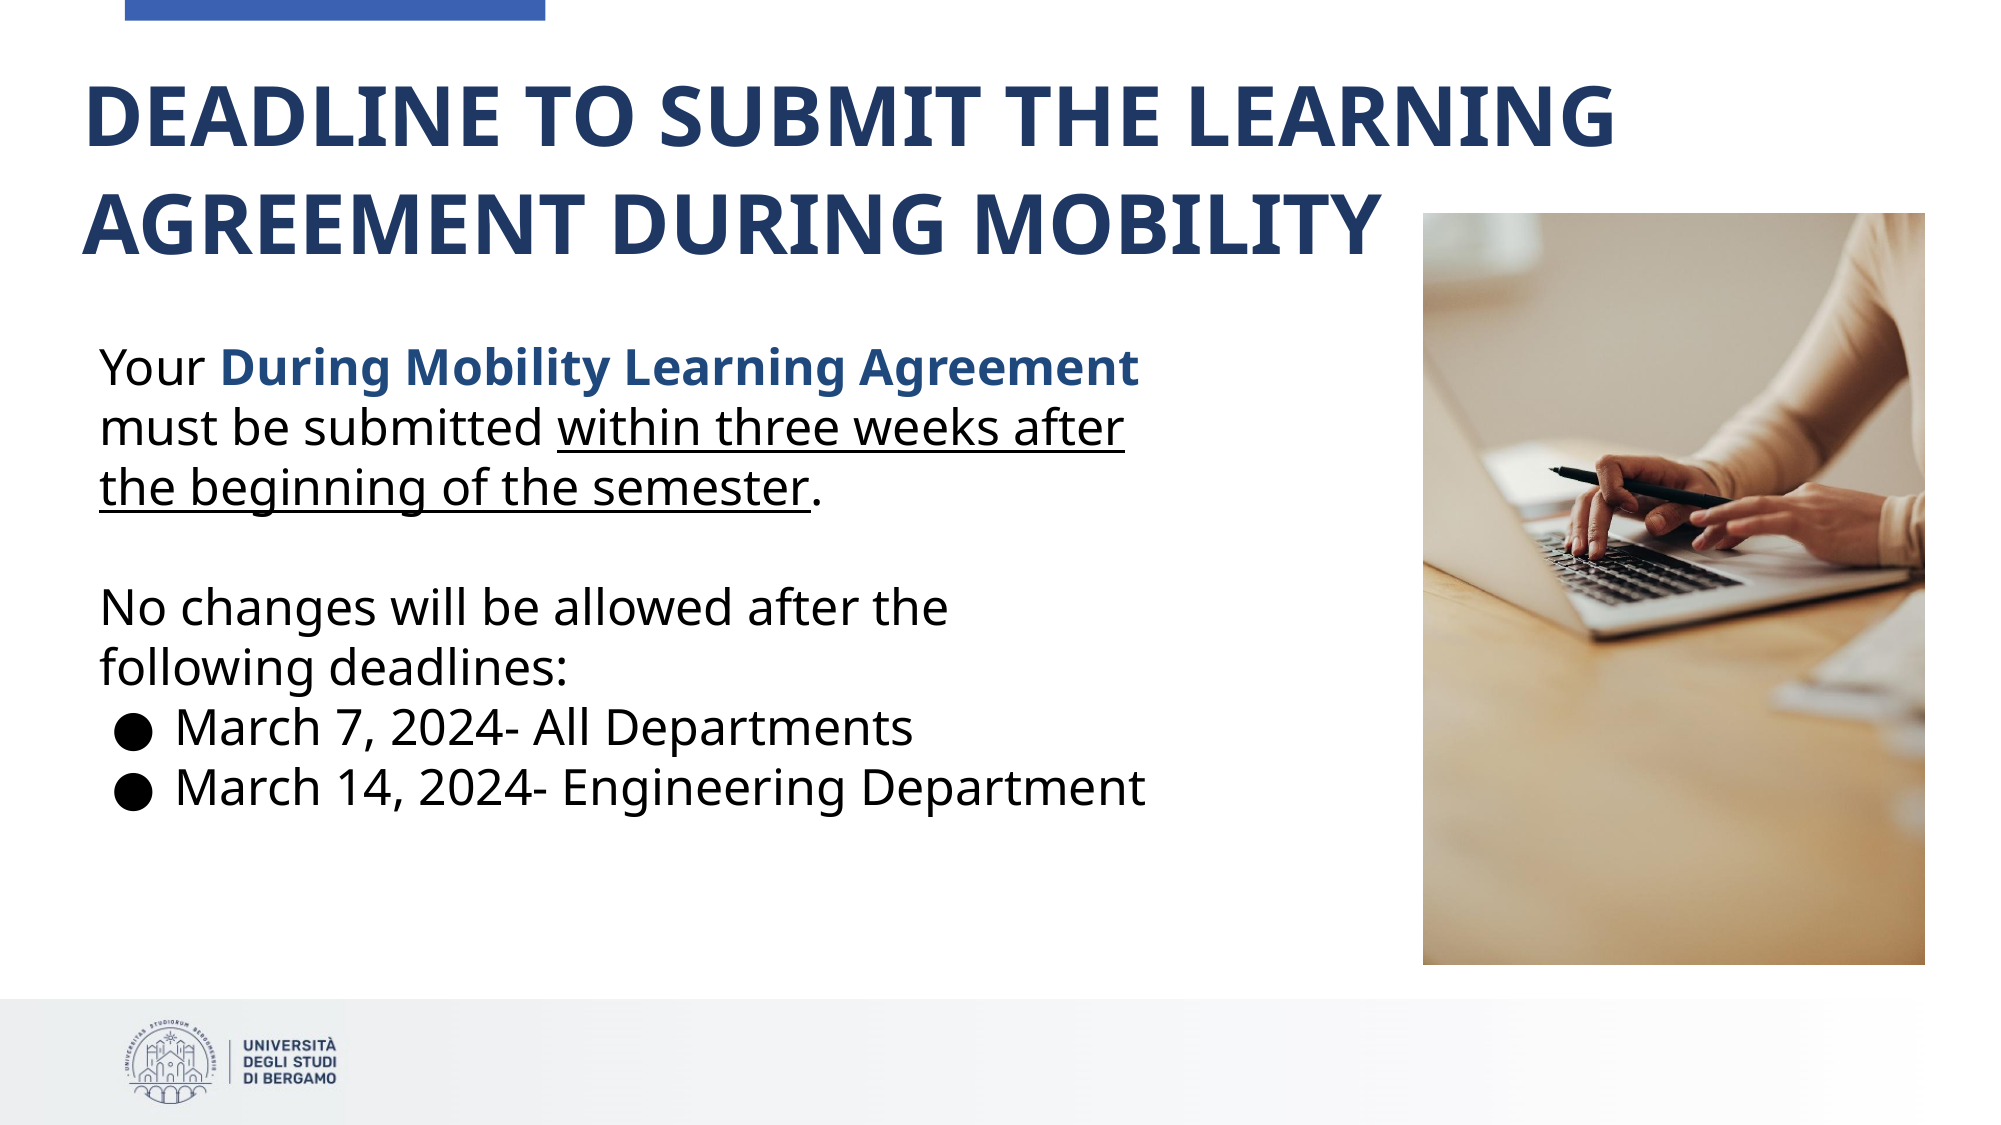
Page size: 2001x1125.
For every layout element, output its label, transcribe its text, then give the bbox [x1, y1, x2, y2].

text_box DEADLINE TO SUBMIT THE LEARNING AGREEMENT DURING MOBILITY [65, 48, 1925, 290]
text_box Your During Mobility Learning Agreement must be submitted within three weeks after the beginning of the semester. No changes will be allowed after the following deadlines: March 7, 2024- All Departments March 14, 2024- Engineering Department [84, 328, 1183, 850]
picture [1422, 212, 1925, 965]
picture [0, 999, 1925, 1125]
